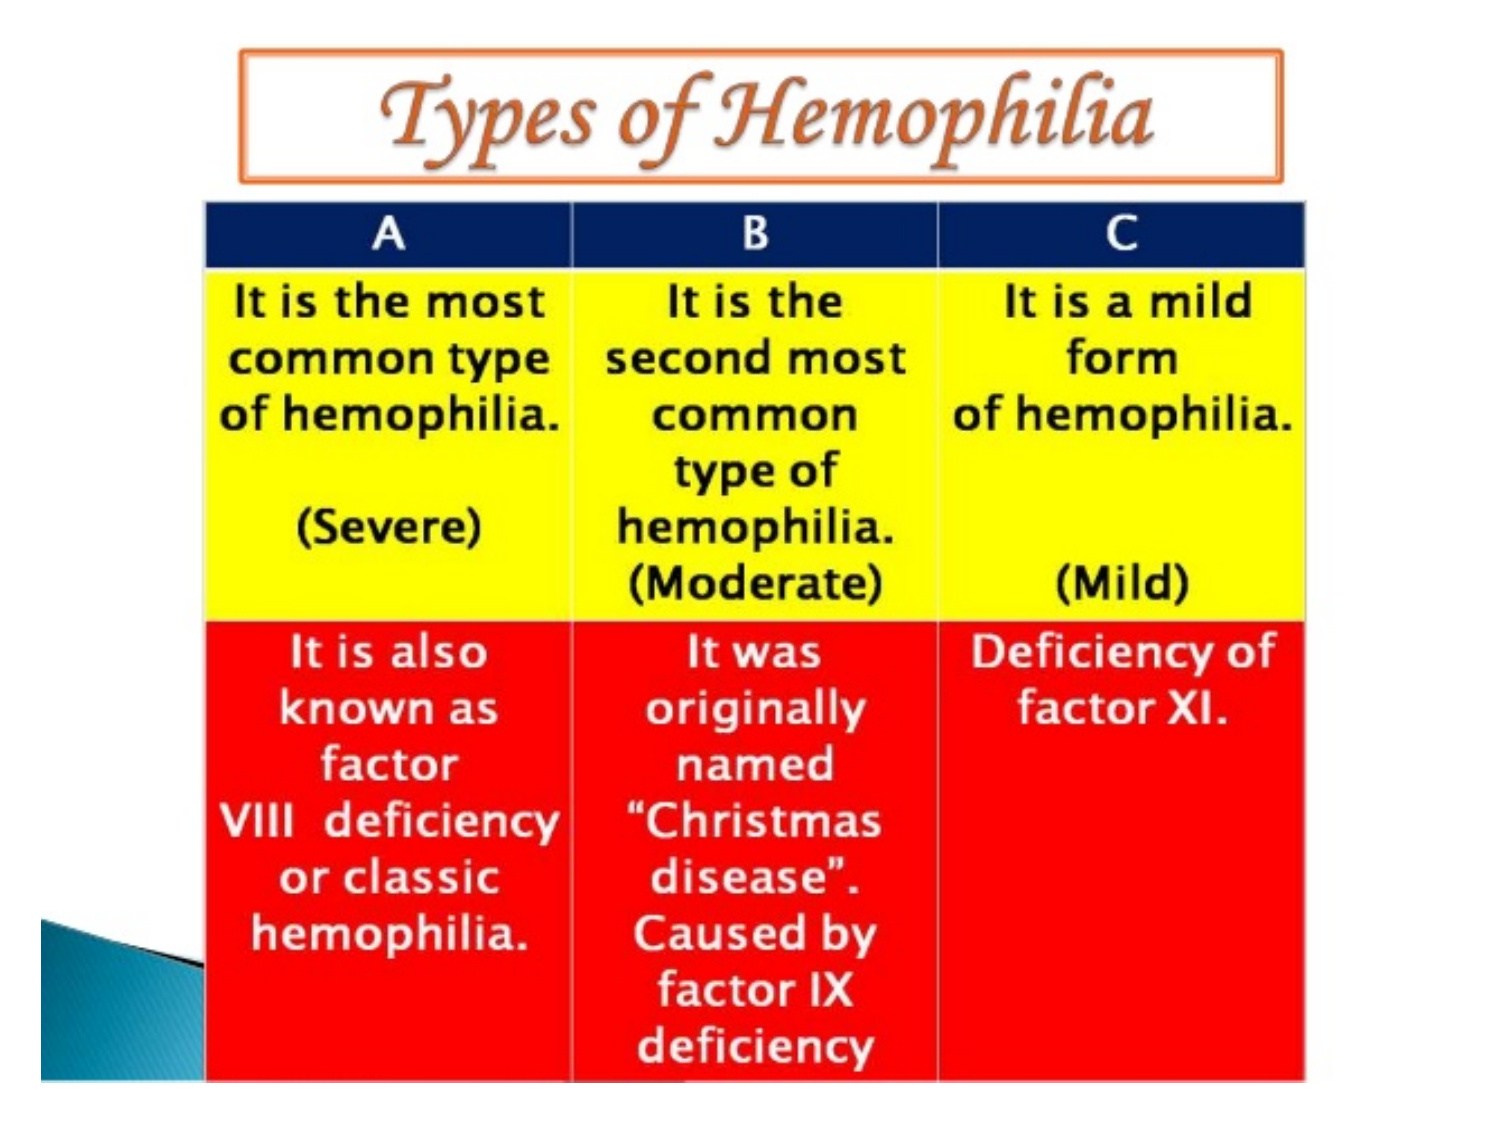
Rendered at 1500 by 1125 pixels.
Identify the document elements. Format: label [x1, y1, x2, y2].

list [41, 42, 1471, 1083]
